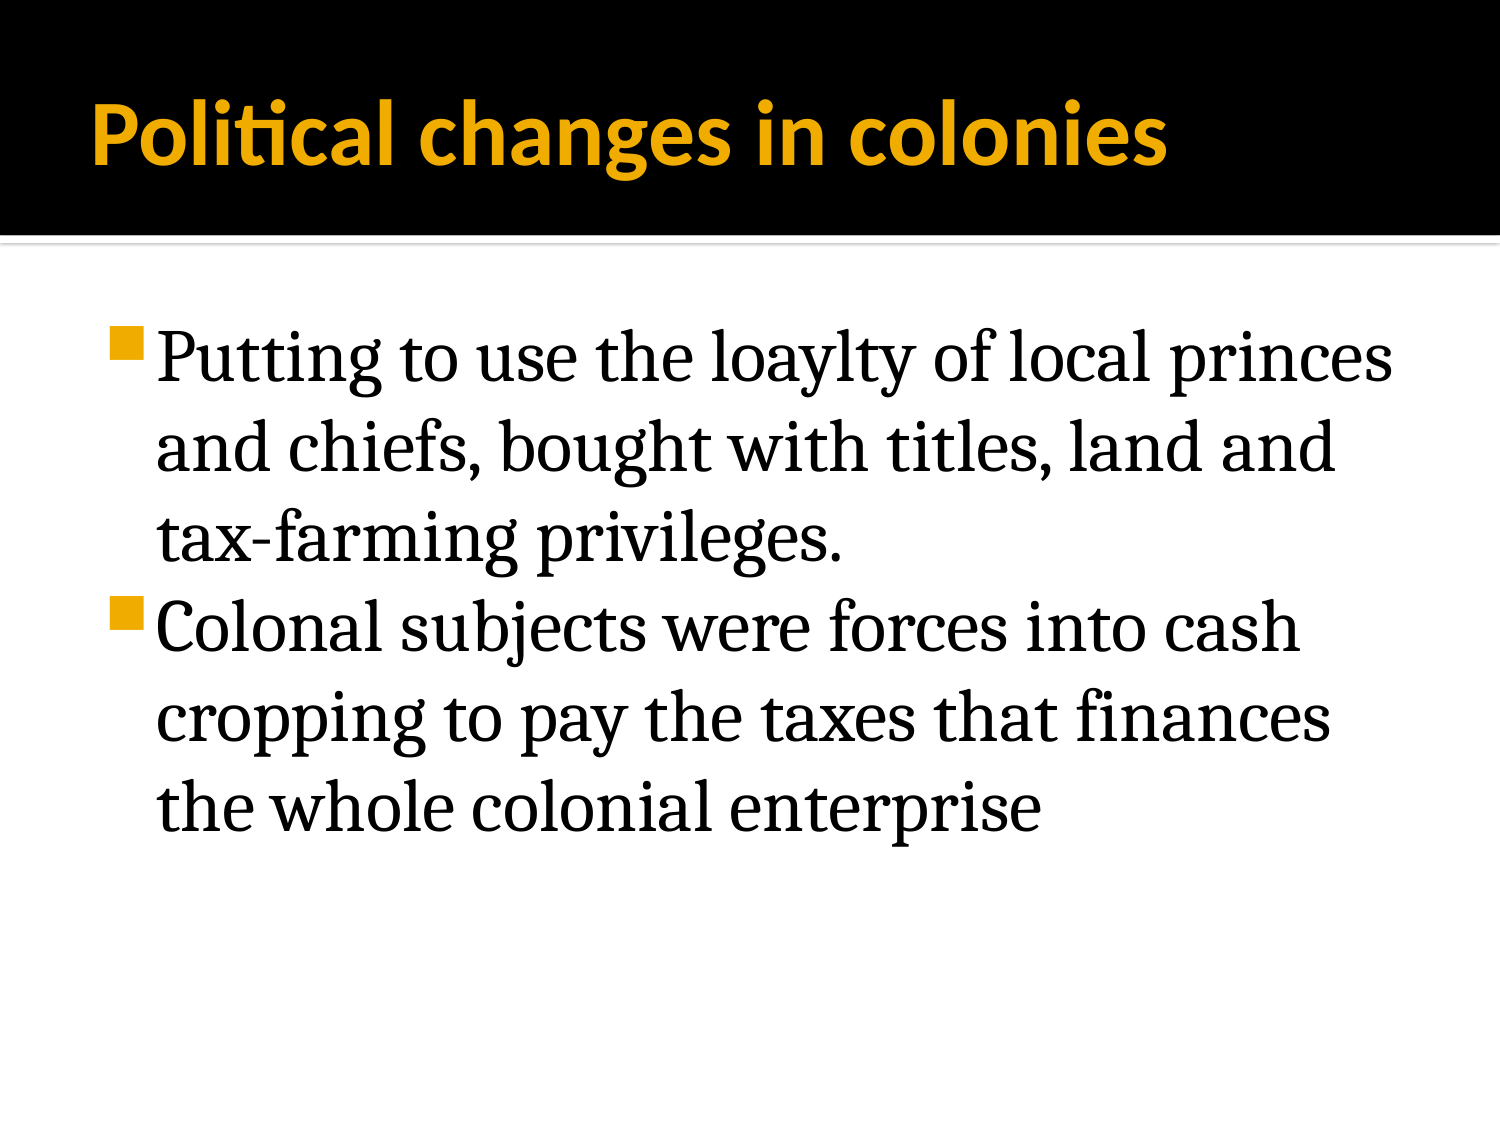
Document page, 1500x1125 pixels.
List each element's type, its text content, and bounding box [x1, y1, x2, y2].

list Putting to use the loaylty of local princes and chiefs, bought with titles, land and tax-farming privileges. Colonal subjects were forces into cash cropping to pay the taxes that finances the whole colonial enterprise [75, 291, 1425, 1050]
title Political changes in colonies [75, 25, 1425, 231]
